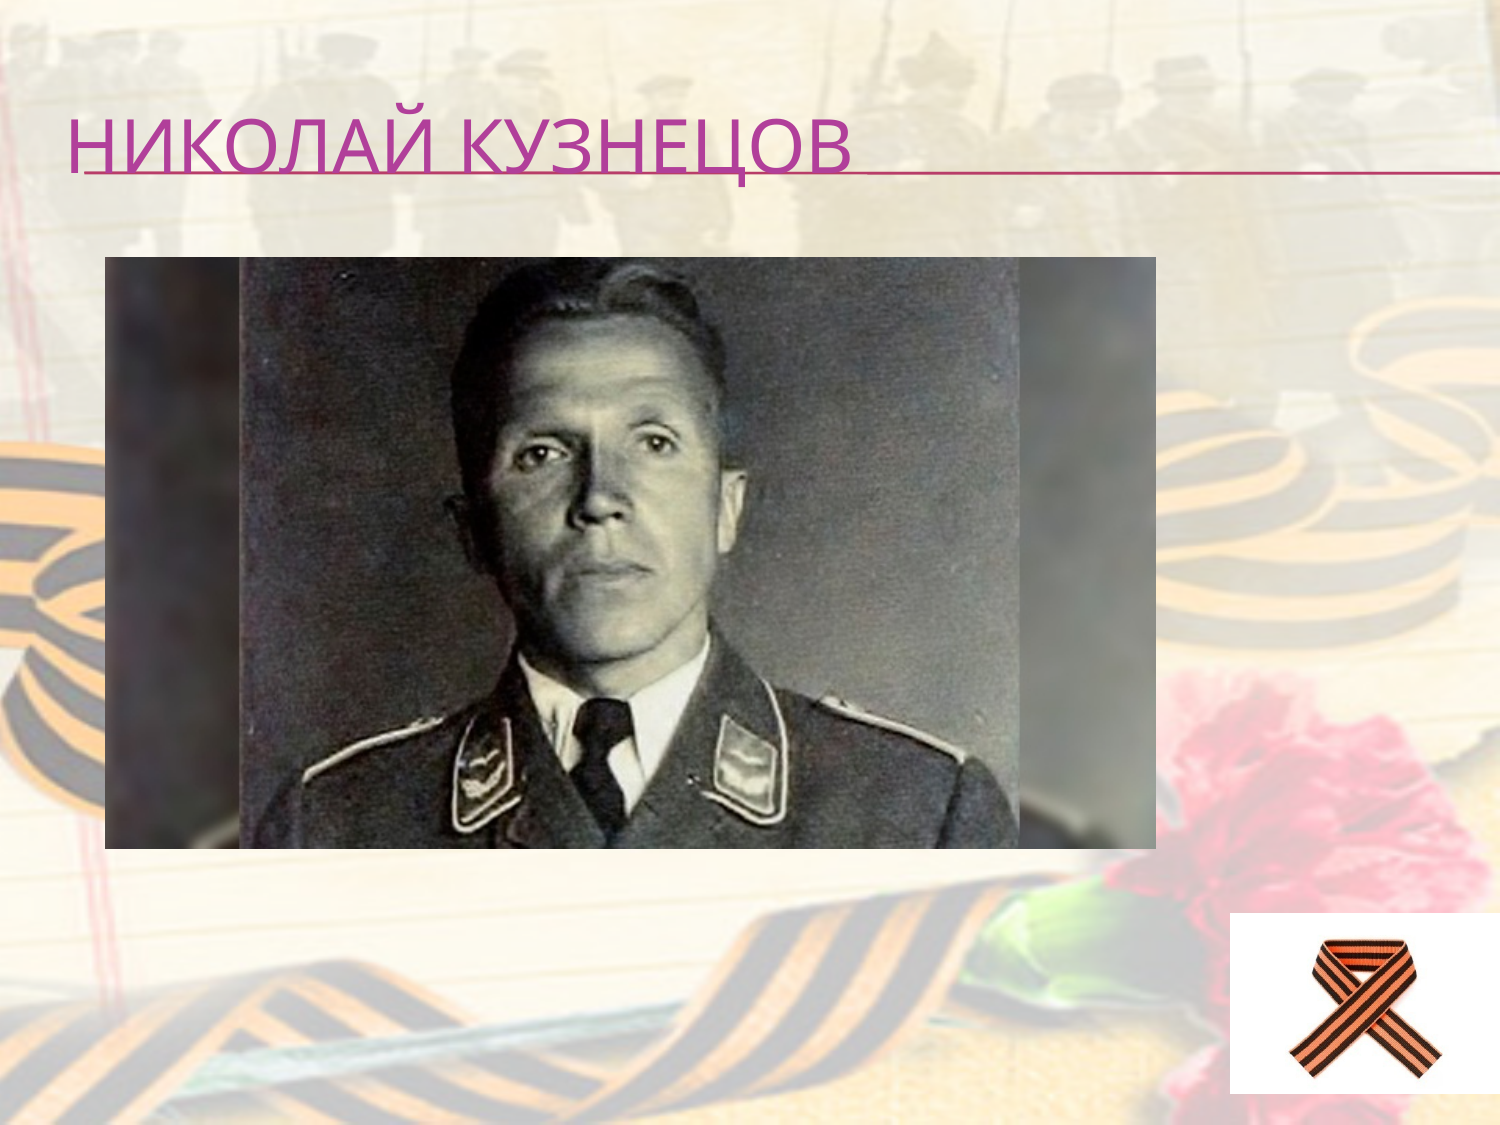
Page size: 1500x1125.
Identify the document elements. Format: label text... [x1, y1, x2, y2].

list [105, 257, 1156, 849]
picture [1229, 913, 1500, 1095]
title Николай кузнецов [50, 75, 1475, 213]
